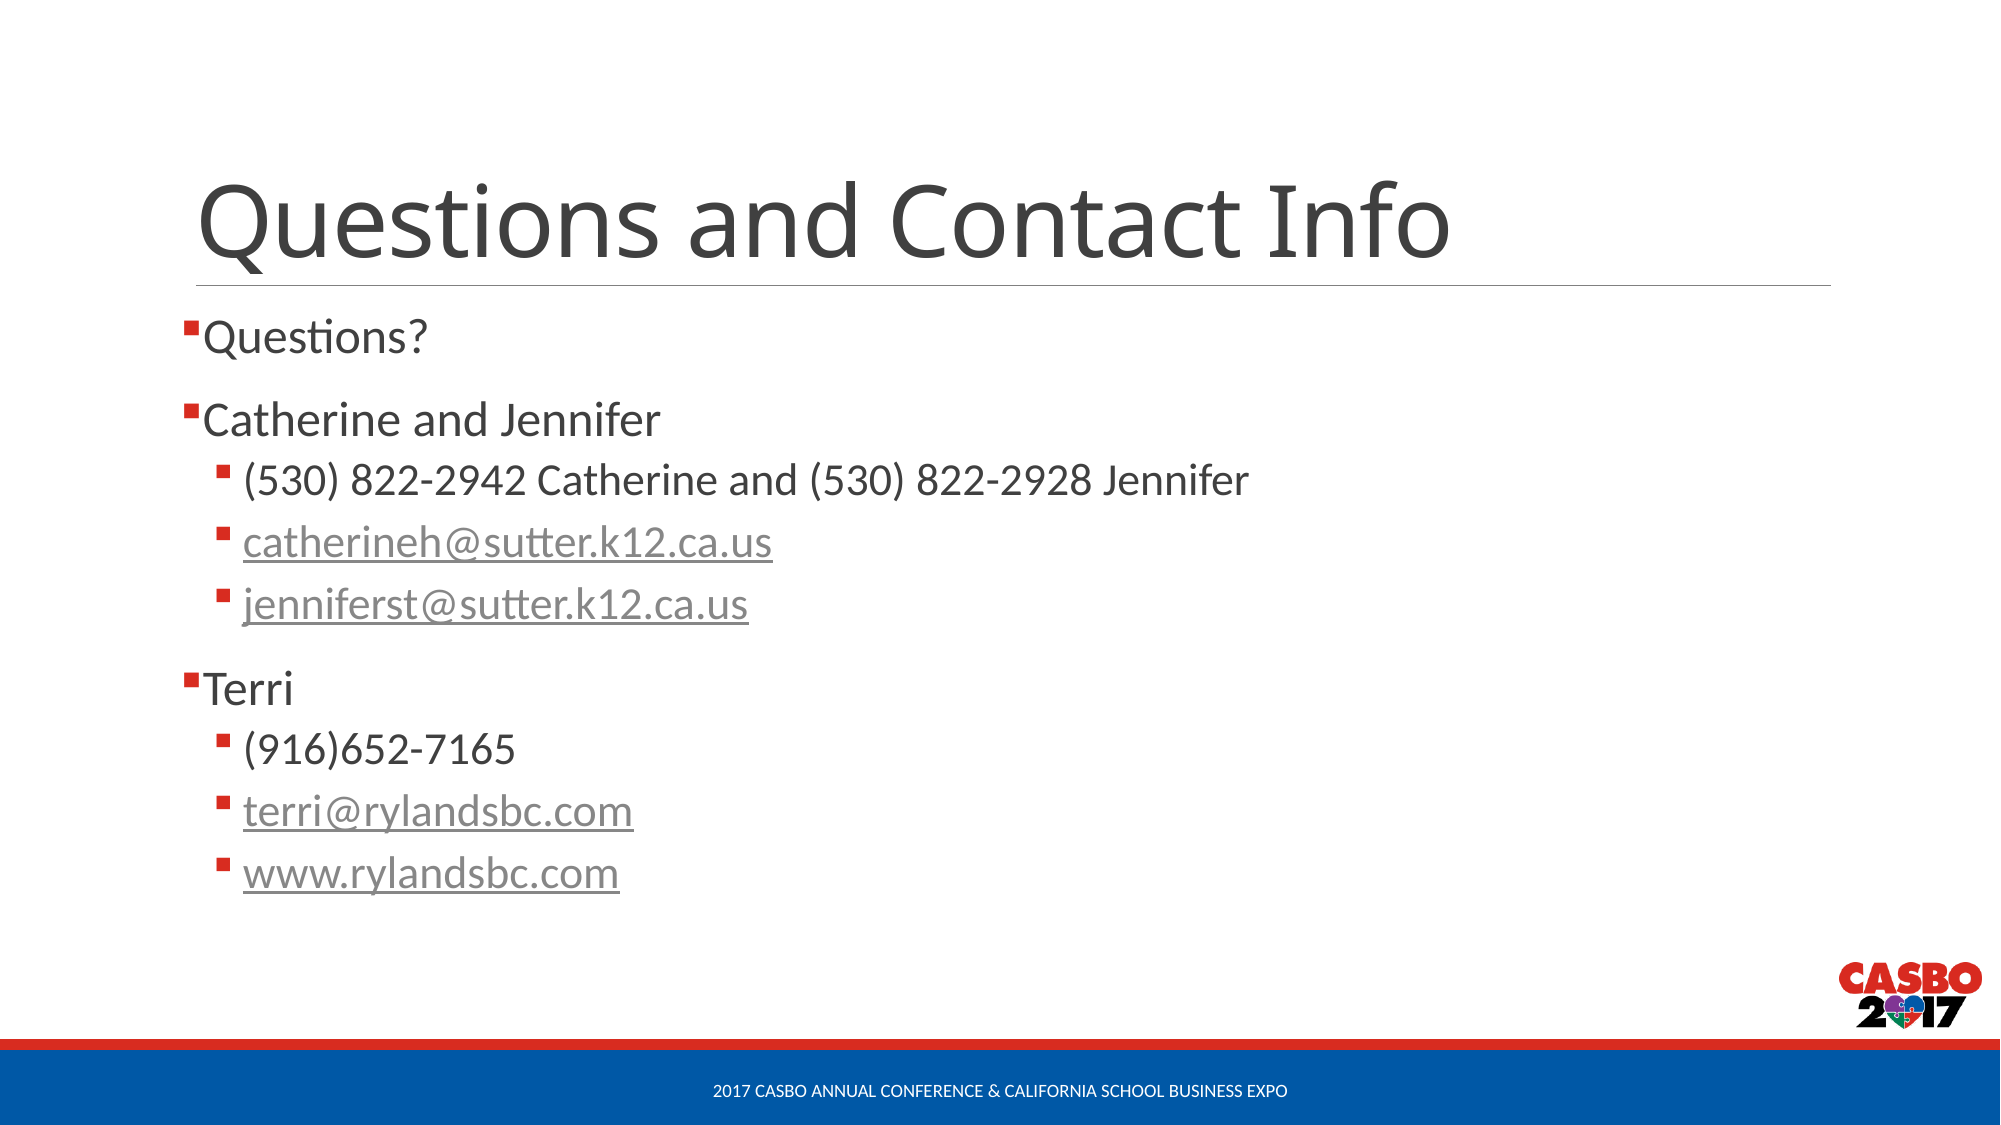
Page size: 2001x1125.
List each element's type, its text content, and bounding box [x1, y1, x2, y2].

picture [1839, 962, 1982, 1030]
footer 2017 CASBO Annual Conference & California School Business Expo [604, 1059, 1396, 1120]
list Questions? Catherine and Jennifer (530) 822-2942 Catherine and (530) 822-2928 Jennifer catherineh@sutter.k12.ca.us jenniferst@sutter.k12.ca.us Terri (916)652-7165 terri@rylandsbc.com www.rylandsbc.com [180, 302, 1830, 963]
title Questions and Contact Info [180, 47, 1830, 285]
